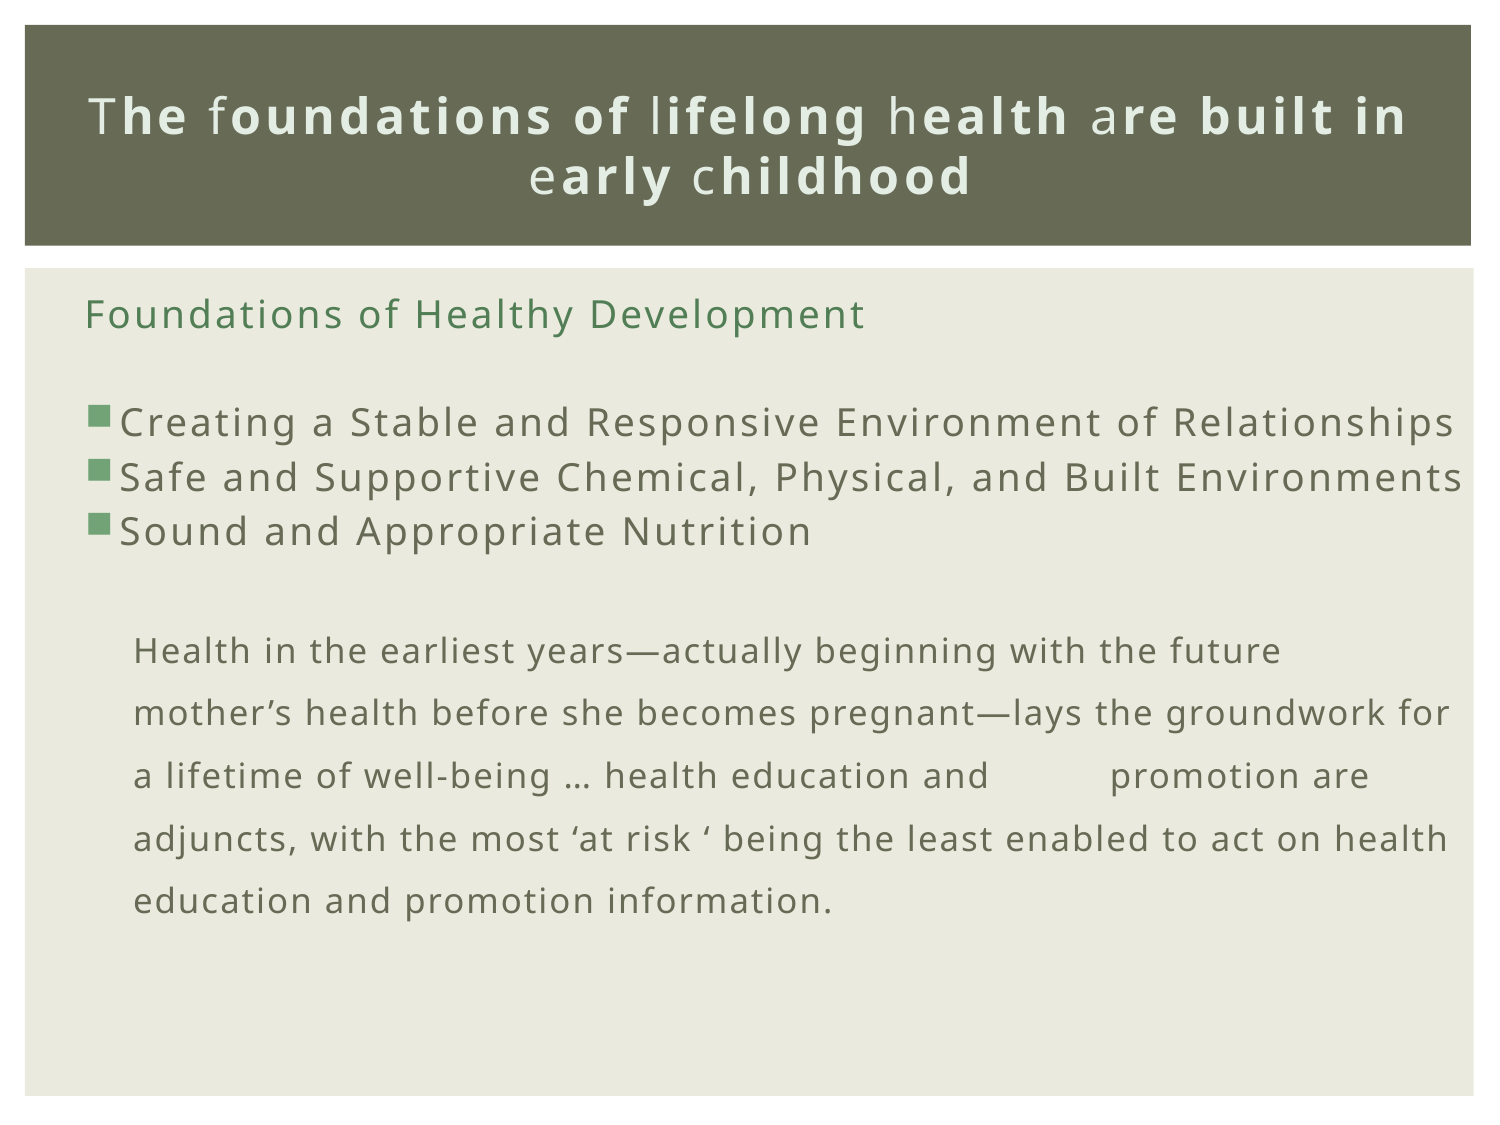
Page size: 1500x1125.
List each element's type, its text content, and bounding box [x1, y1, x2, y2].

title The foundations of lifelong health are built in early childhood [62, 58, 1438, 232]
list Foundations of Healthy Development Creating a Stable and Responsive Environment of Relationships Safe and Supportive Chemical, Physical, and Built Environments Sound and Appropriate Nutrition Health in the earliest years—actually beginning with the future mother’s health before she becomes pregnant—lays the groundwork for a lifetime of well-being … health education and promotion are adjuncts, with the most ‘at risk ‘ being the least enabled to act on health education and promotion information. [62, 281, 1481, 1005]
